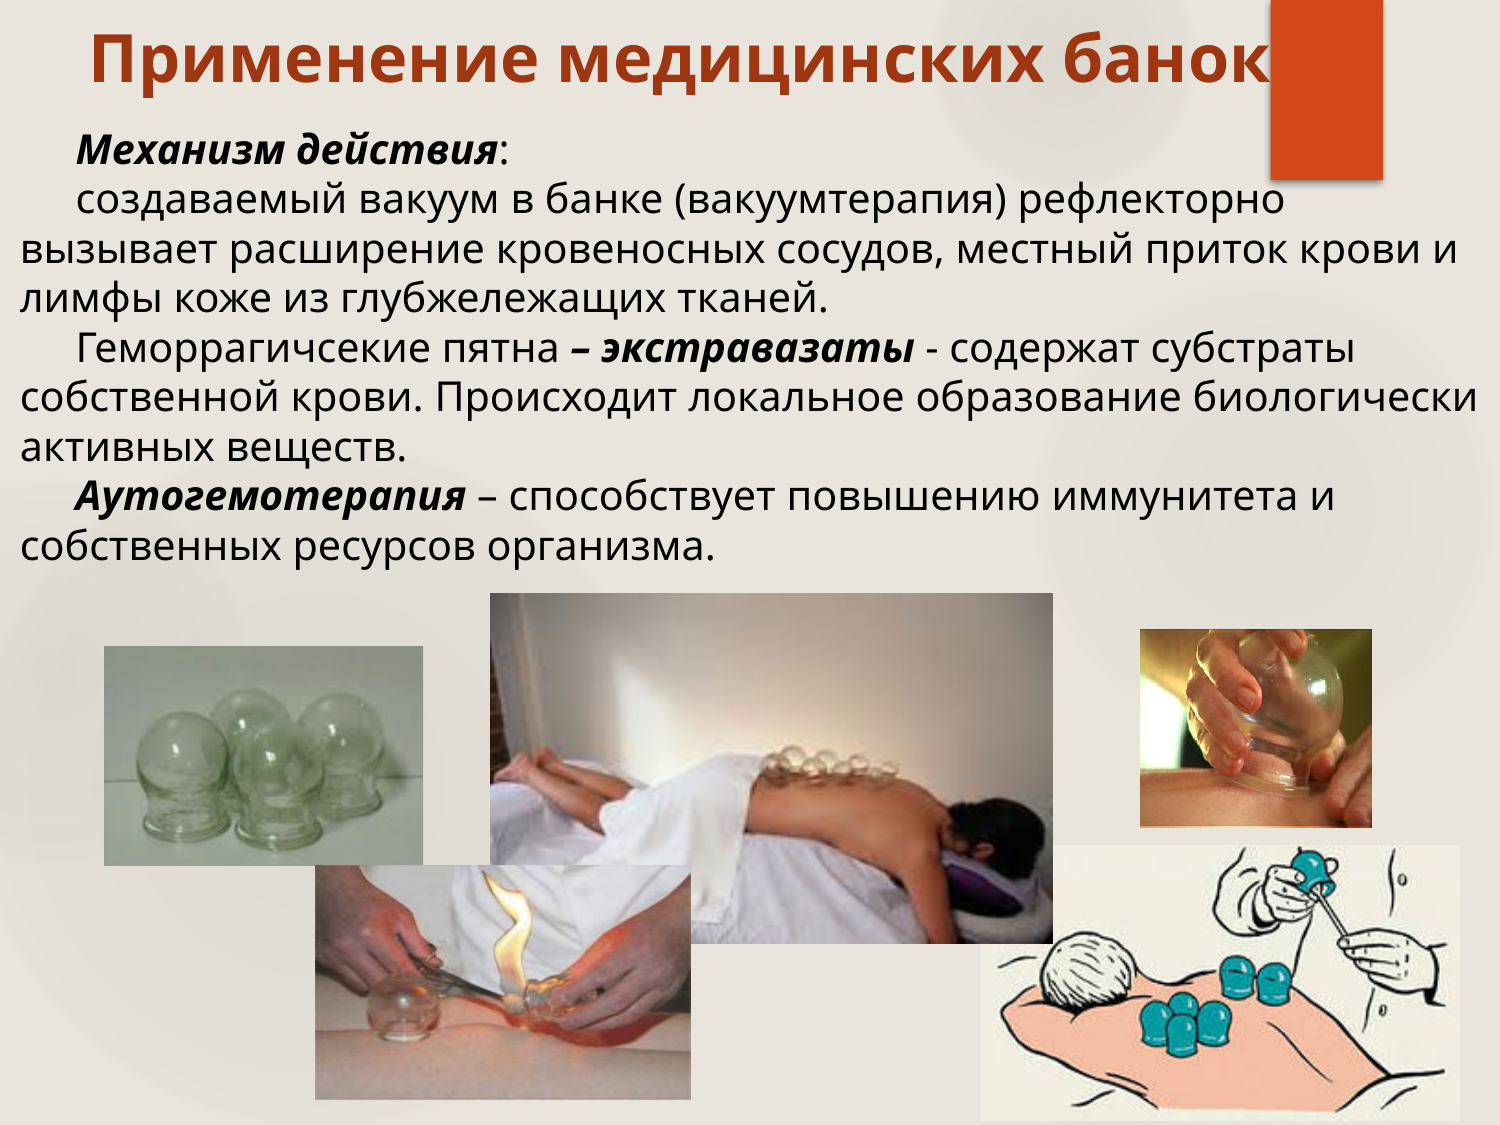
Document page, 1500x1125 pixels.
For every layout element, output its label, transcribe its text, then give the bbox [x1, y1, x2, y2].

title Применение медицинских банок [4, 8, 1355, 115]
list Механизм действия: создаваемый вакуум в банке (вакуумтерапия) рефлекторно вызывает расширение кровеносных сосудов, местный приток крови и лимфы коже из глубжележащих тканей. Геморрагичсекие пятна – экстравазаты - содержат субстраты собственной крови. Происходит локальное образование биологически активных веществ. Аутогемотерапия – способствует повышению иммунитета и собственных ресурсов организма. [4, 115, 1500, 581]
picture [103, 592, 1460, 1121]
picture [1139, 628, 1372, 828]
